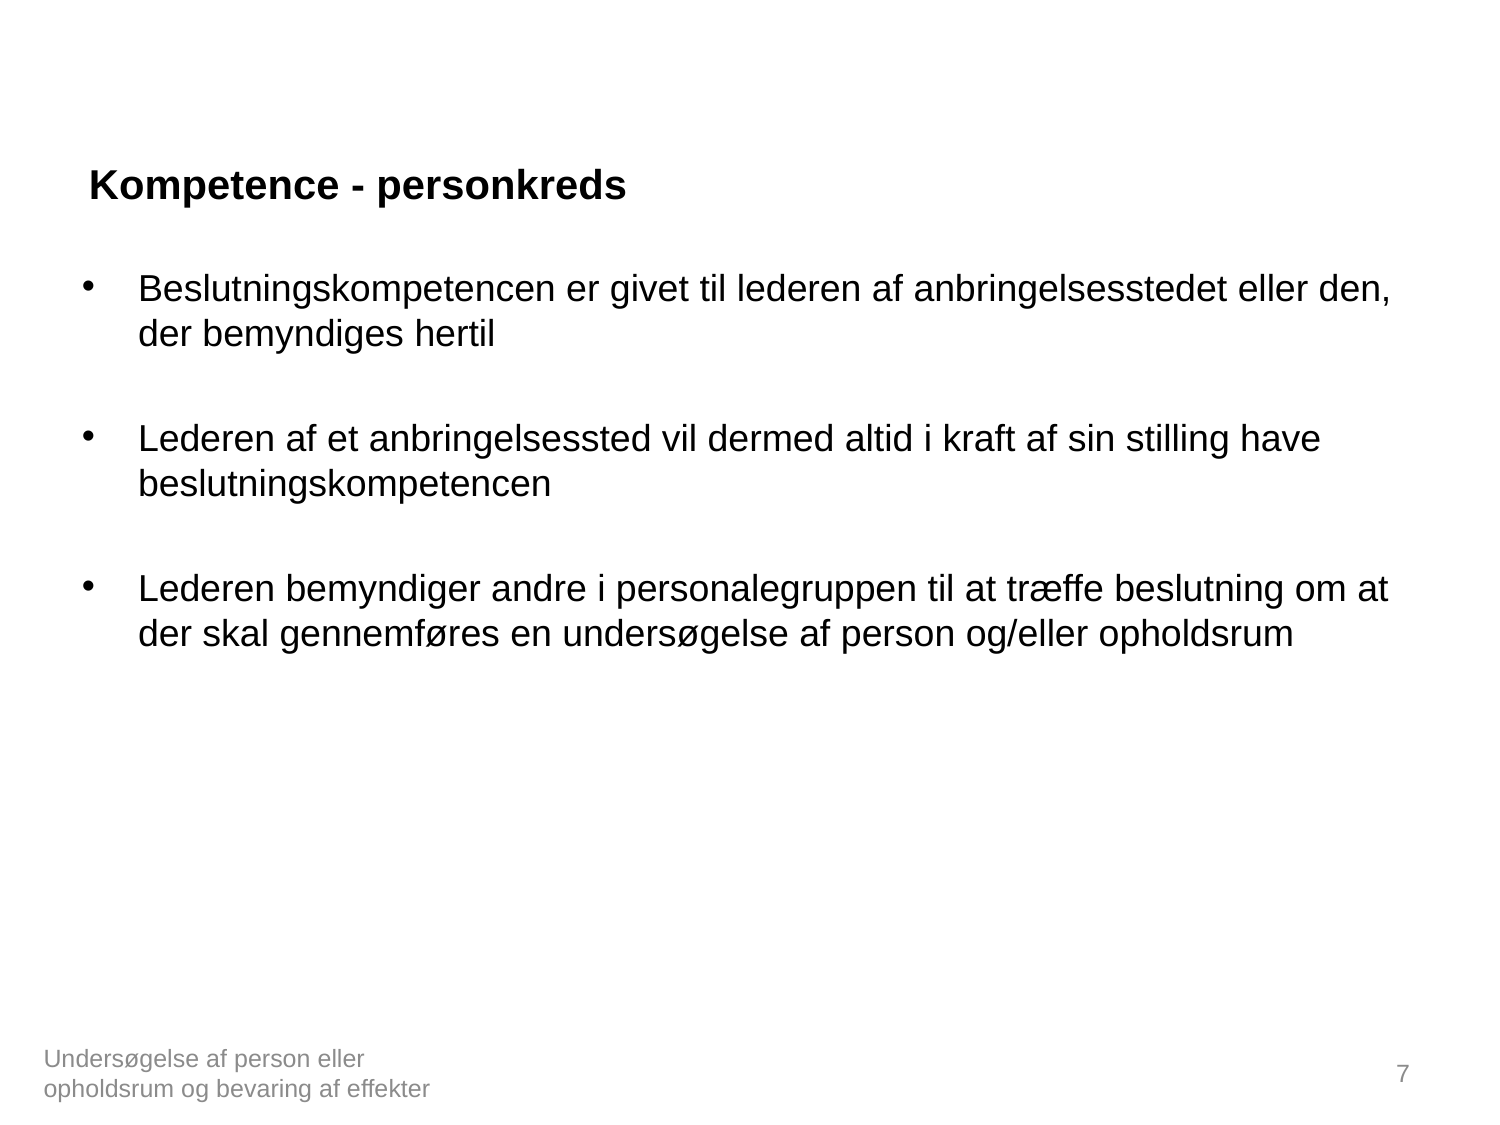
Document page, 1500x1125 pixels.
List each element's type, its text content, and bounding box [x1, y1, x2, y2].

title Kompetence - personkreds [73, 35, 1037, 229]
footer Undersøgelse af person eller opholdsrum og bevaring af effekter [28, 1042, 500, 1103]
list Beslutningskompetencen er givet til lederen af anbringelsesstedet eller den, der bemyndiges hertil Lederen af et anbringelsessted vil dermed altid i kraft af sin stilling have beslutningskompetencen Lederen bemyndiger andre i personalegruppen til at træffe beslutning om at der skal gennemføres en undersøgelse af person og/eller opholdsrum [66, 256, 1420, 1012]
slide_number 7 [1074, 1042, 1425, 1103]
